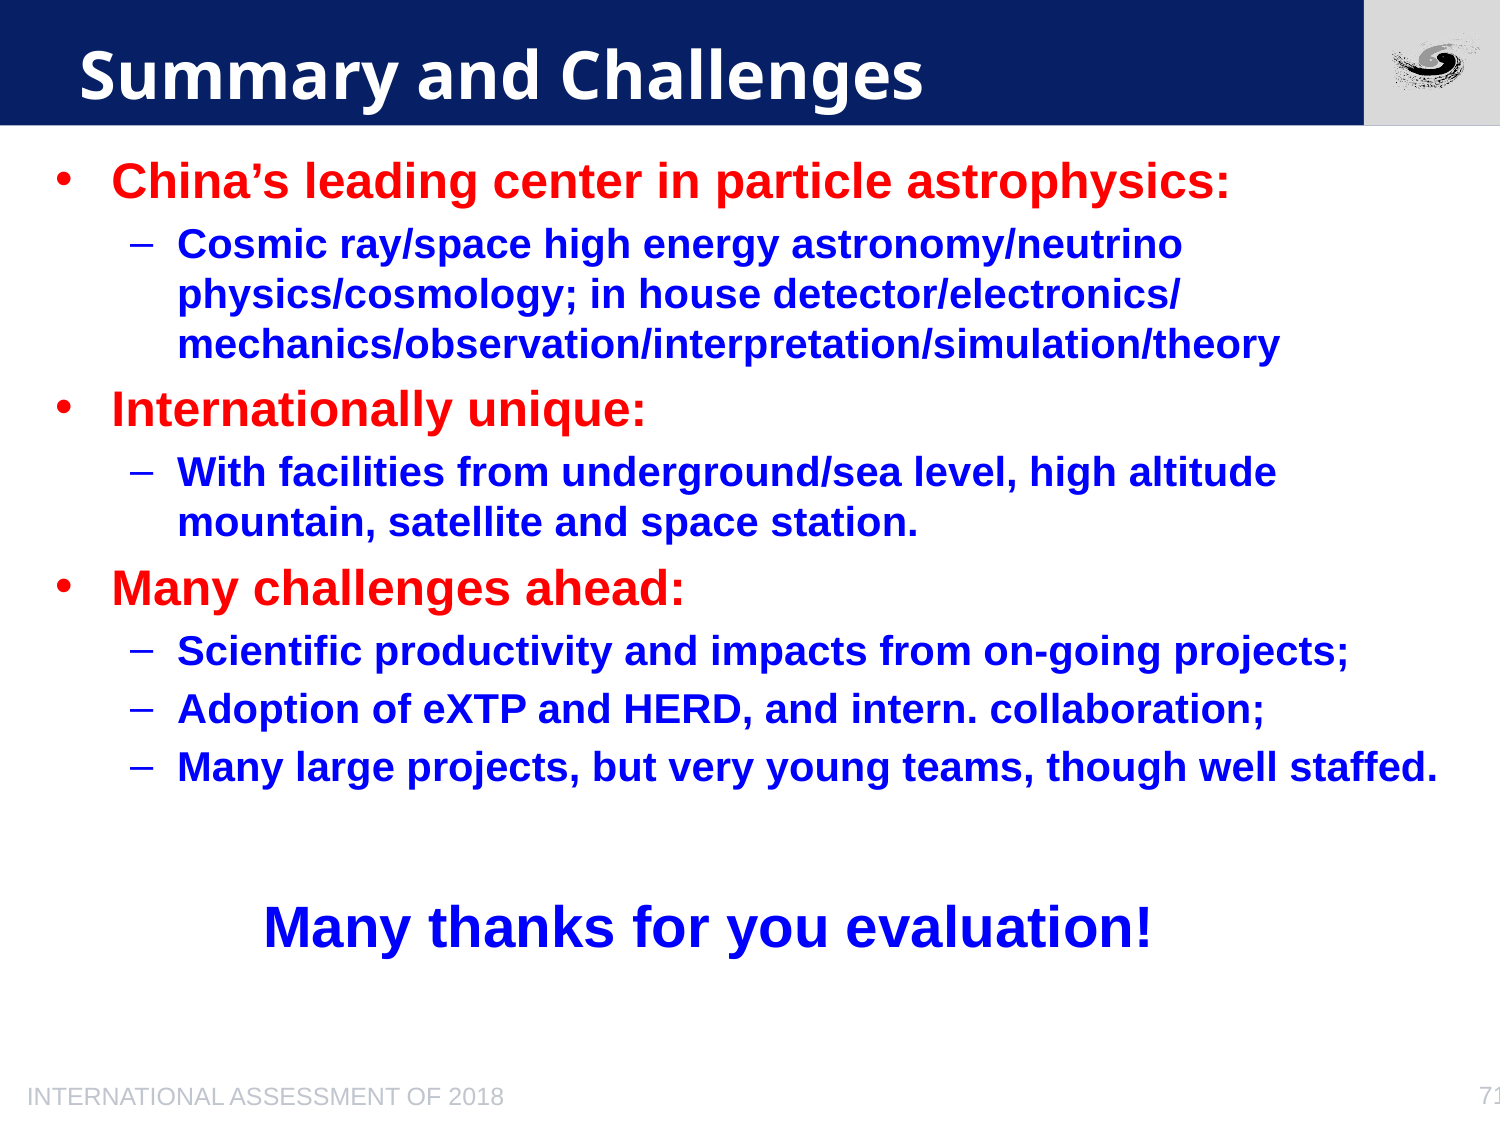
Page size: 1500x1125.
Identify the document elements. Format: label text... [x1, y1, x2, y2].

picture [1390, 31, 1481, 91]
text_box China’s leading center in particle astrophysics: Cosmic ray/space high energy astronomy/neutrino physics/cosmology; in house detector/electronics/ mechanics/observation/interpretation/simulation/theory Internationally unique: With facilities from underground/sea level, high altitude mountain, satellite and space station. Many challenges ahead: Scientific productivity and impacts from on-going projects; Adoption of eXTP and HERD, and intern. collaboration; Many large projects, but very young teams, though well staffed. [40, 140, 1466, 1009]
text_box Many thanks for you evaluation! [248, 882, 1170, 967]
title Summary and Challenges [64, 29, 1354, 126]
